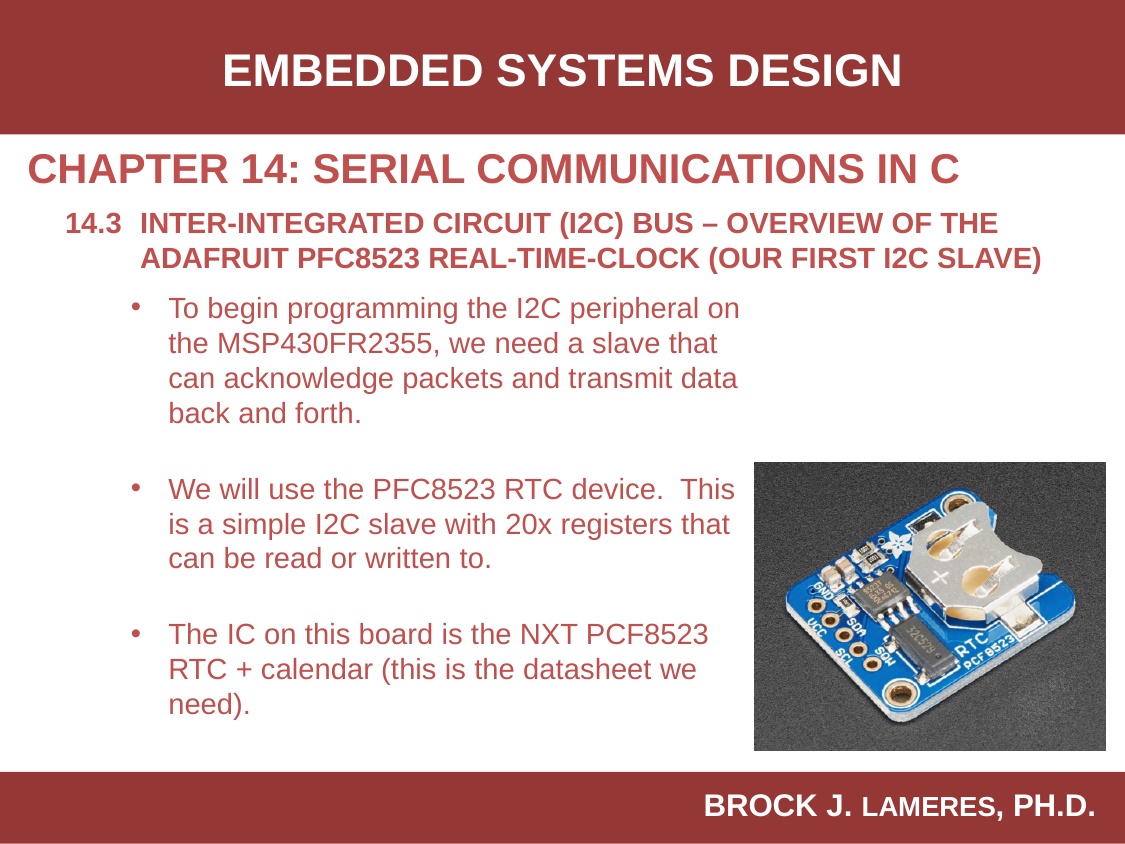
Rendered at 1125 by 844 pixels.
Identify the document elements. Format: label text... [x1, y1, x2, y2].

text_box To begin programming the I2C peripheral on the MSP430FR2355, we need a slave that can acknowledge packets and transmit data back and forth. We will use the PFC8523 RTC device. This is a simple I2C slave with 20x registers that can be read or written to. The IC on this board is the NXT PCF8523 RTC + calendar (this is the datasheet we need). [115, 281, 765, 721]
subtitle Brock J. LaMeres, Ph.D. [687, 777, 1113, 832]
text_box [0, 770, 1125, 844]
text_box 14.3 Inter-Integrated Circuit (I2C) Bus – Overview of the Adafruit PFC8523 Real-Time-Clock (our First I2C slave) [50, 196, 1125, 252]
text_box Chapter 14: Serial Communications in C [12, 136, 1100, 200]
title Embedded Systems Design [0, 1, 1125, 135]
picture [754, 461, 1106, 751]
